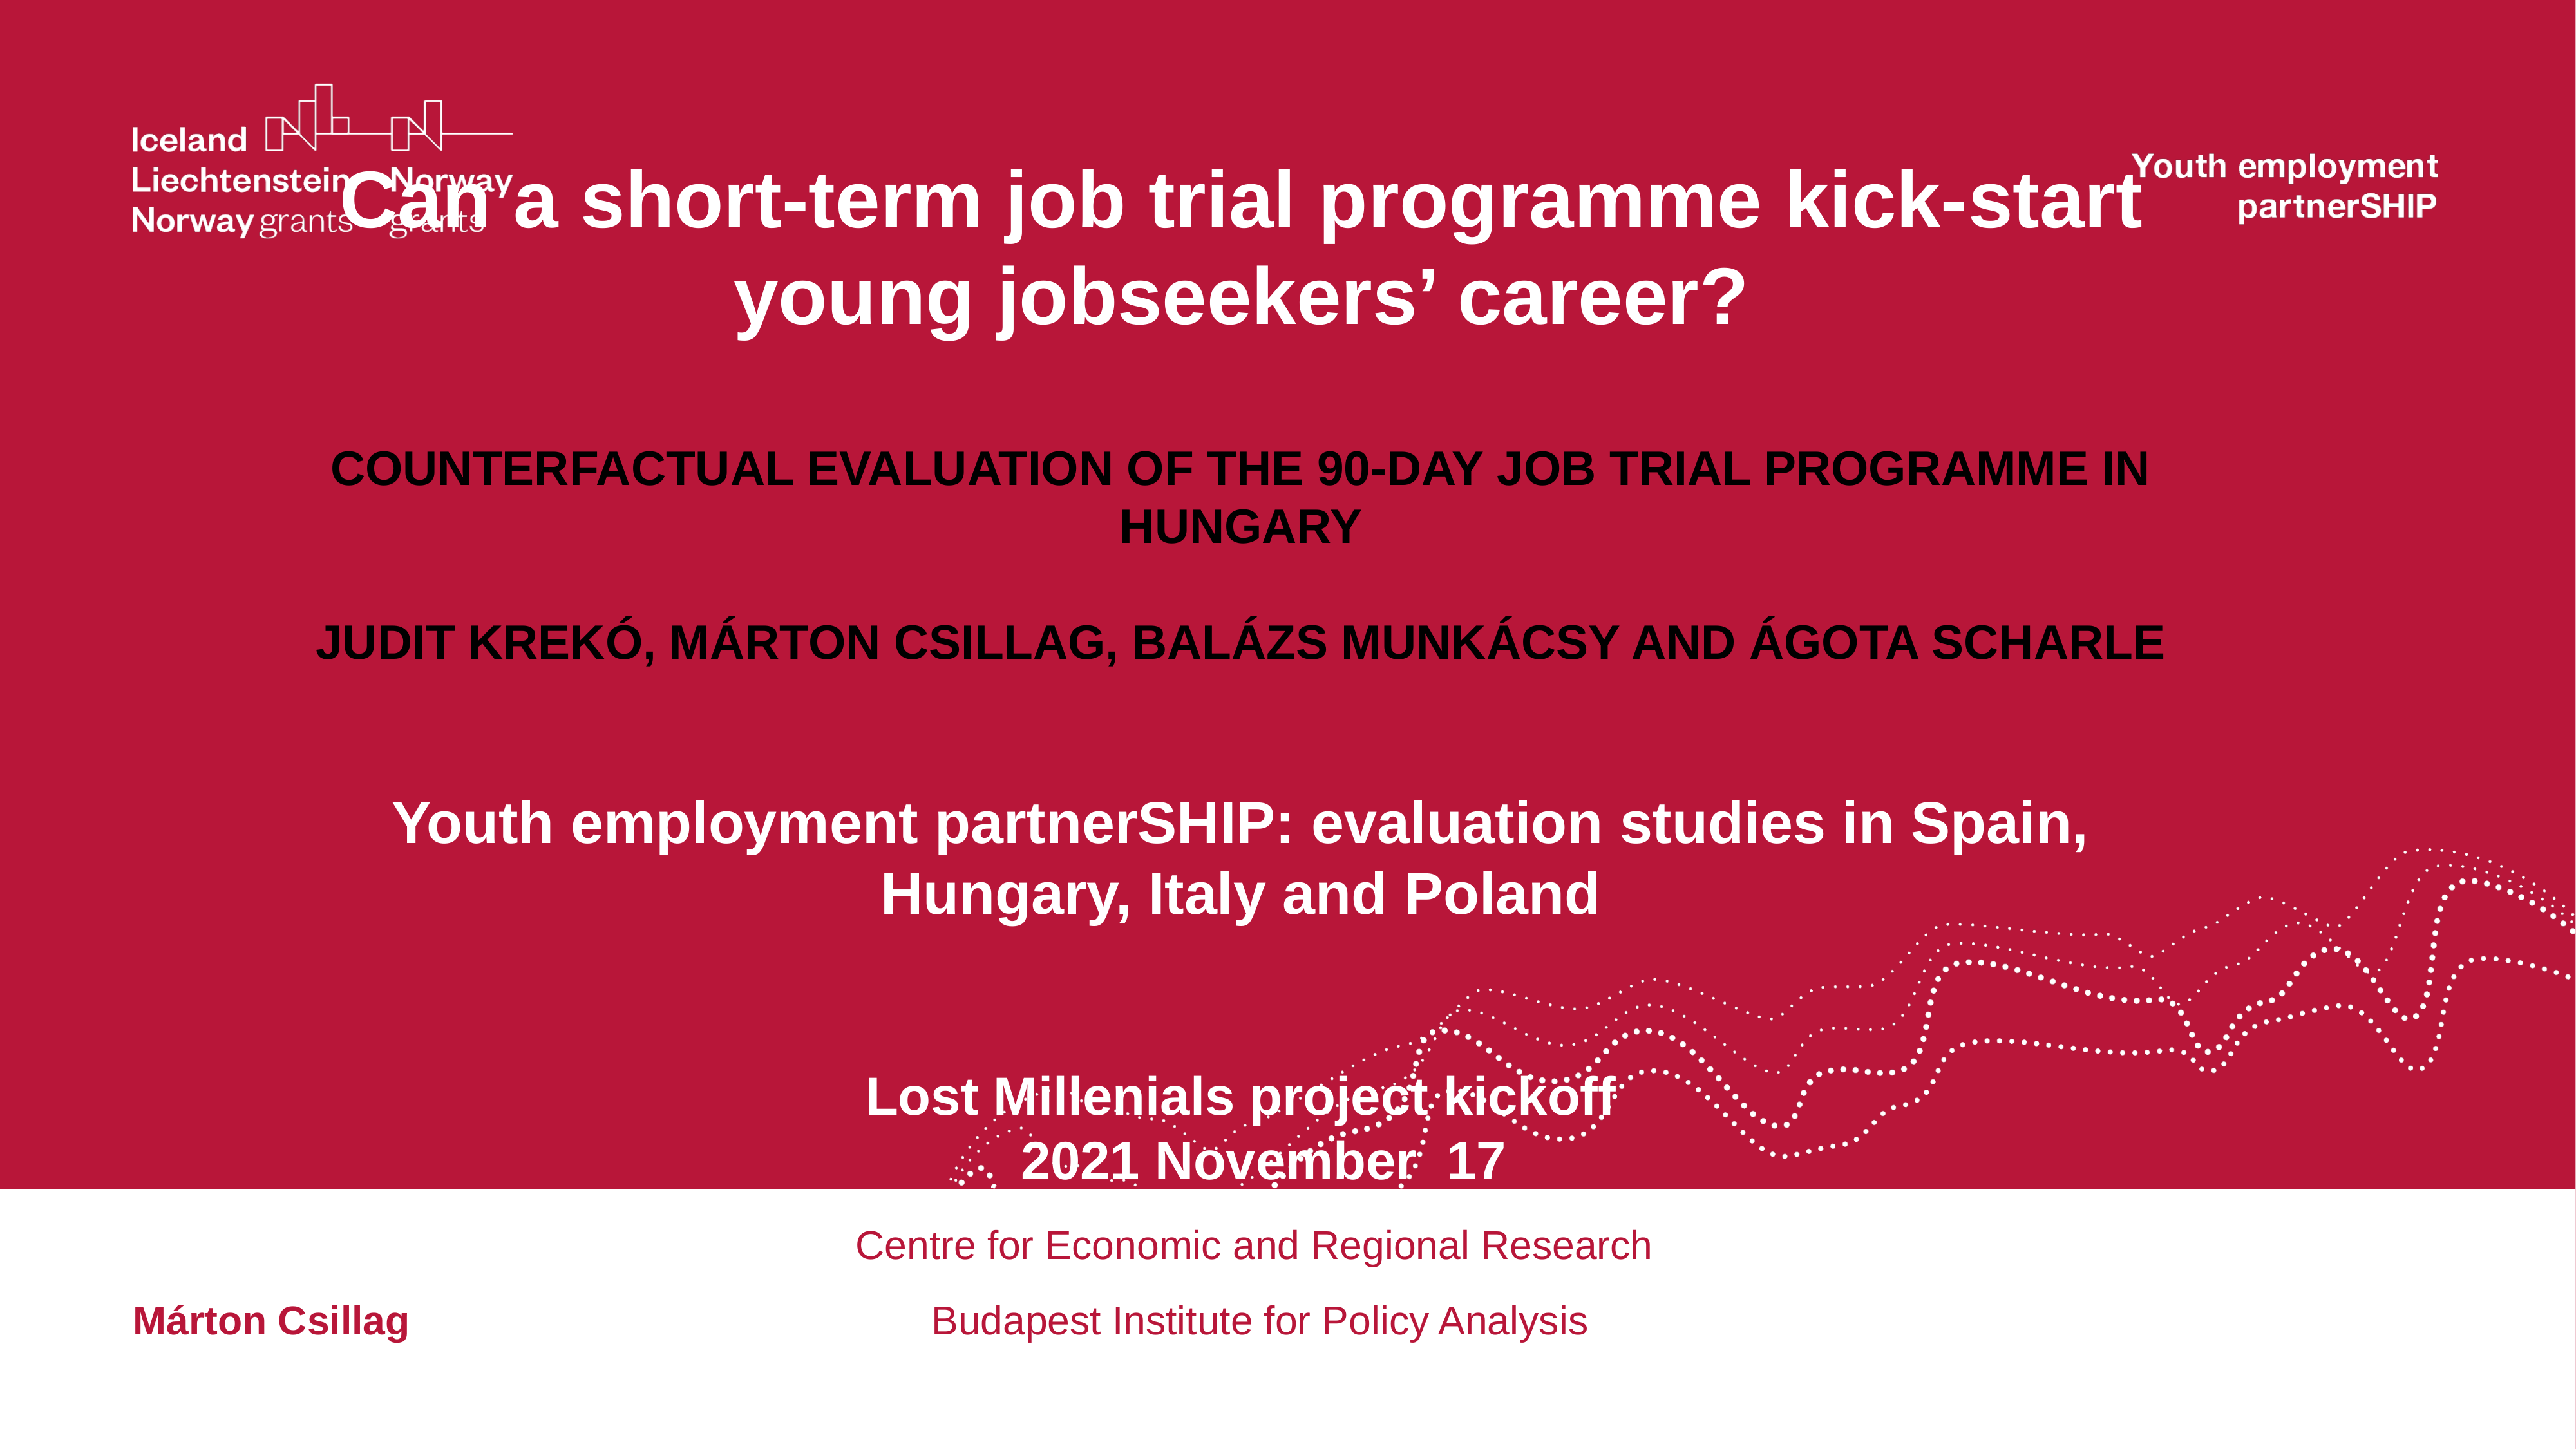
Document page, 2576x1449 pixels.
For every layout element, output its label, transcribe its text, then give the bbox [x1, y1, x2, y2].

title Can a short-term job trial programme kick-start young jobseekers’ career? COUNTERFACTUAL EVALUATION OF THE 90-DAY JOB TRIAL PROGRAMME IN HUNGARY Judit Krekó, Márton Csillag, Balázs Munkácsy and Ágota Scharle Youth employment partnerSHIP: evaluation studies in Spain, Hungary, Italy and Poland Lost Millenials project kickoff 2021 November 17 [264, 39, 2218, 1190]
picture [2218, 148, 2443, 225]
list Márton Csillag [133, 1293, 579, 1343]
picture [2218, 848, 2576, 1189]
picture [133, 83, 264, 240]
list Centre for Economic and Regional Research Budapest Institute for Policy Analysis [746, 1218, 1763, 1343]
